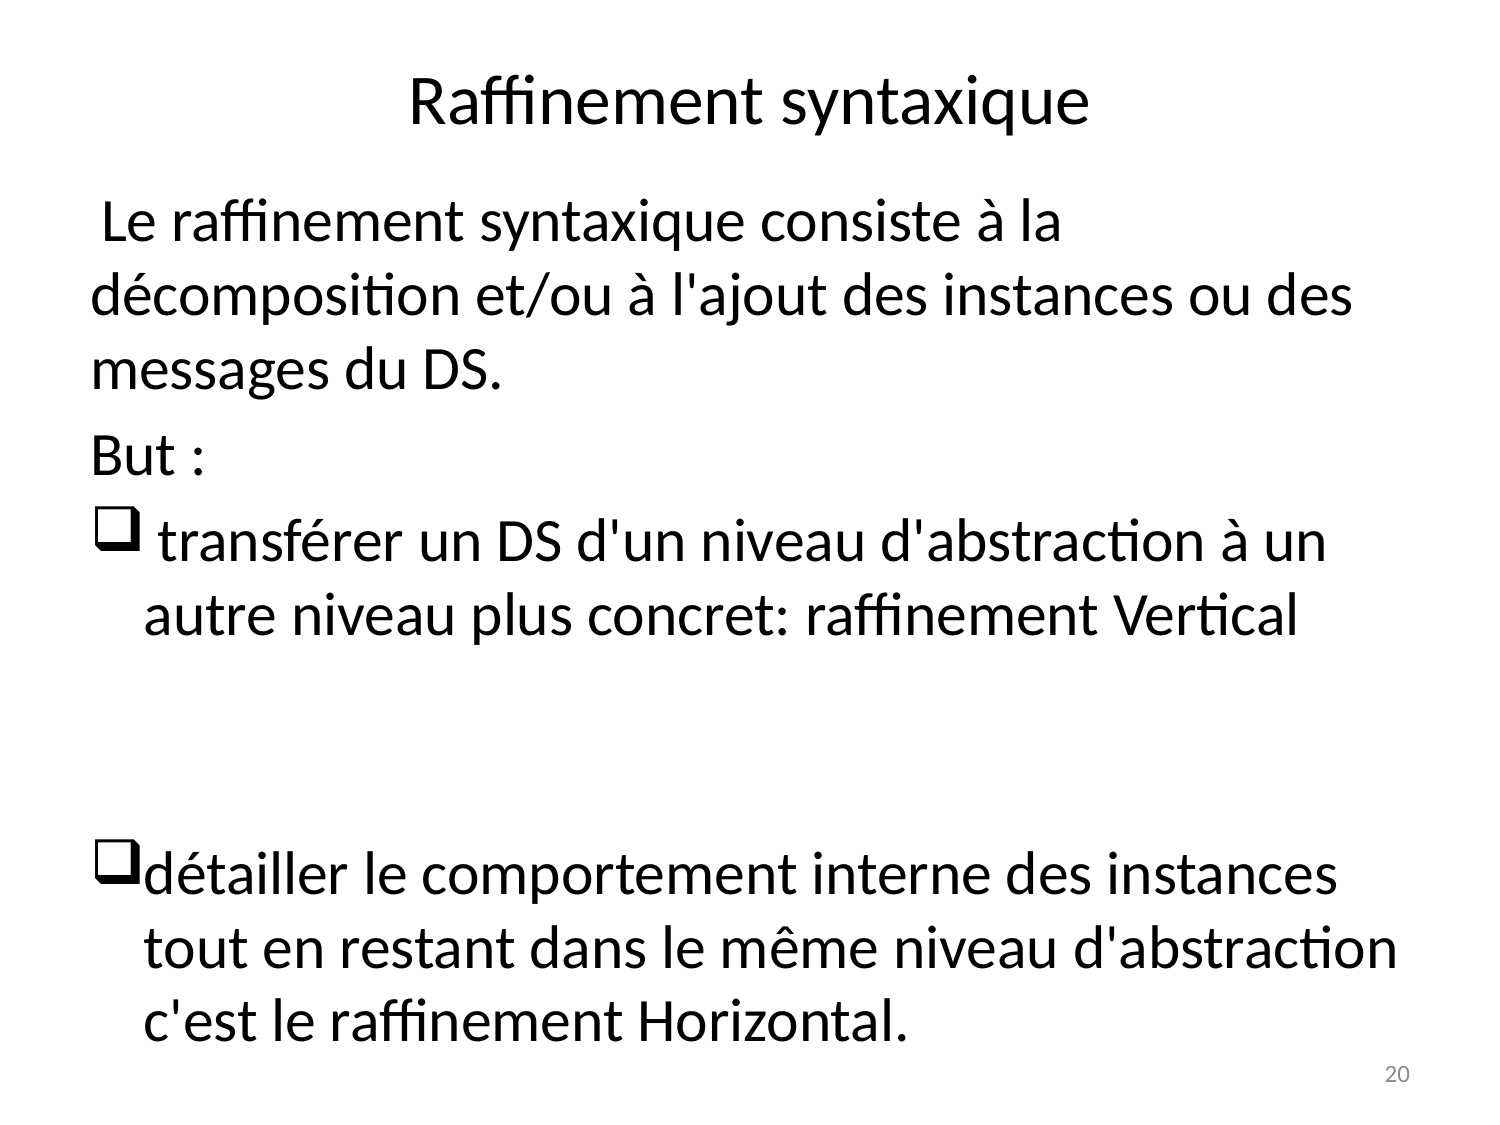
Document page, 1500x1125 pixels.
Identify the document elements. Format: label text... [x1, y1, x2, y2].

title Raffinement syntaxique [75, 45, 1425, 172]
list Le raffinement syntaxique consiste à la décomposition et/ou à l'ajout des instances ou des messages du DS. But : transférer un DS d'un niveau d'abstraction à un autre niveau plus concret: raffinement Vertical détailler le comportement interne des instances tout en restant dans le même niveau d'abstraction c'est le raffinement Horizontal. [75, 172, 1425, 1083]
slide_number 20 [1074, 1042, 1425, 1103]
